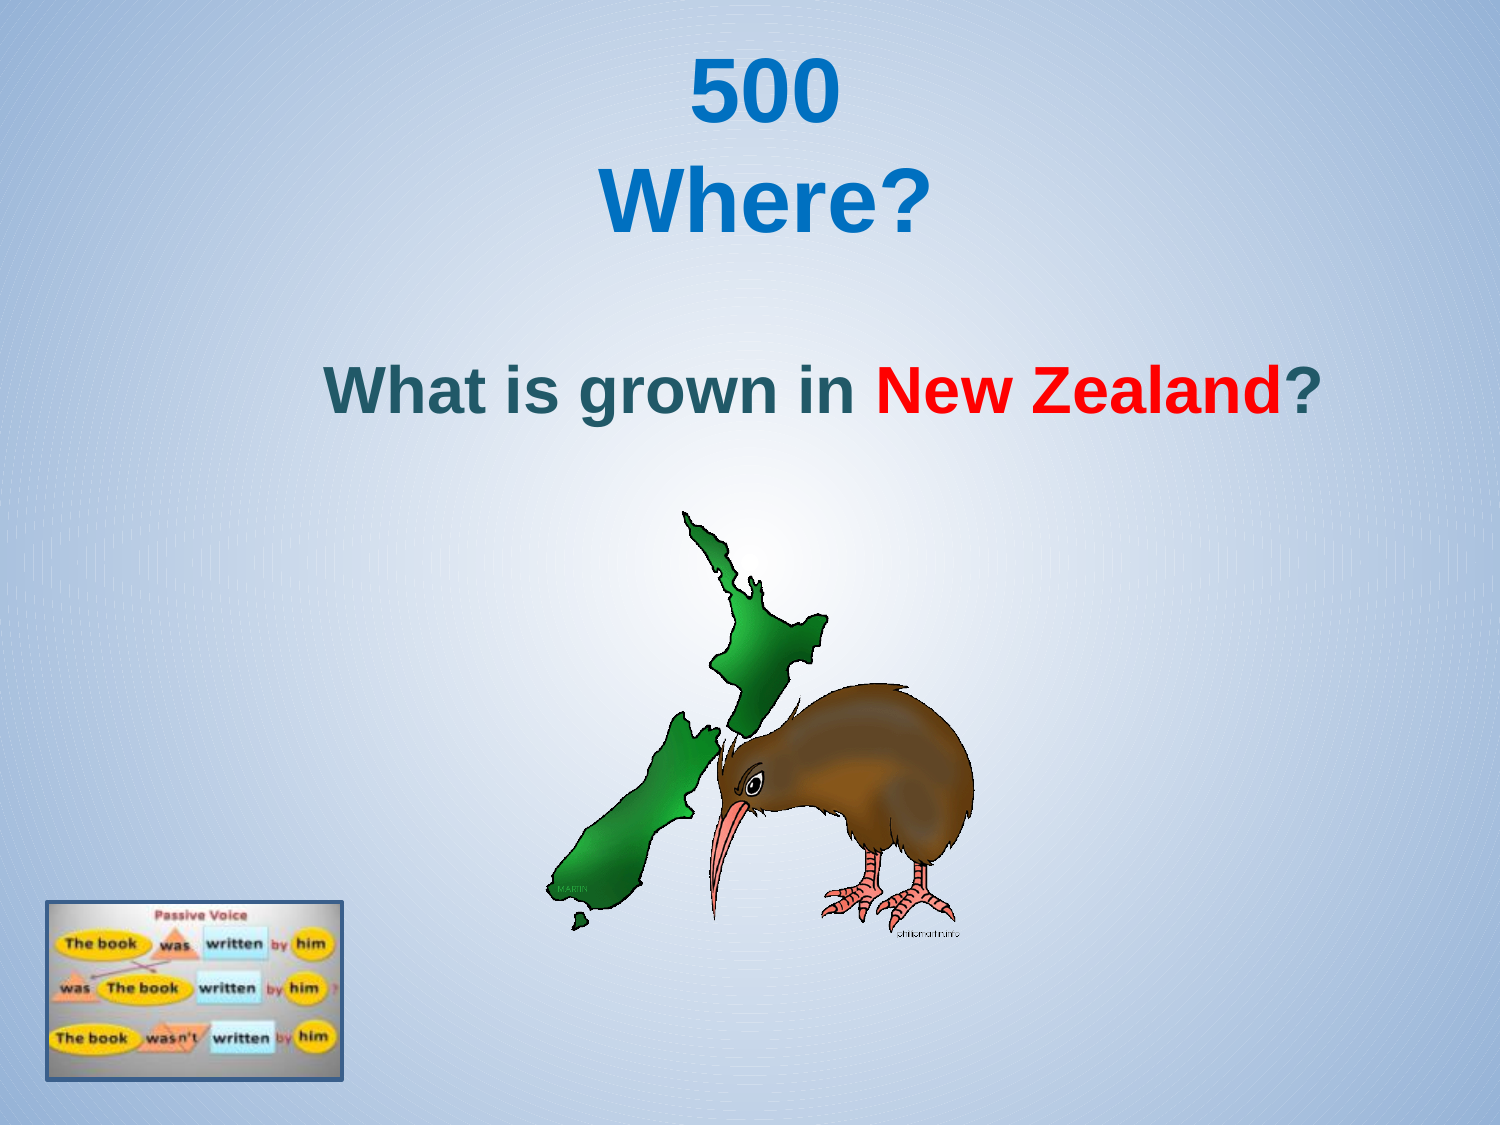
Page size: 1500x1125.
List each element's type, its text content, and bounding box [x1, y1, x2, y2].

text_box What is grown in New Zealand? [308, 339, 1339, 535]
text_box [45, 900, 344, 1082]
text_box 500 Where? [128, 46, 1404, 235]
picture [527, 491, 986, 944]
